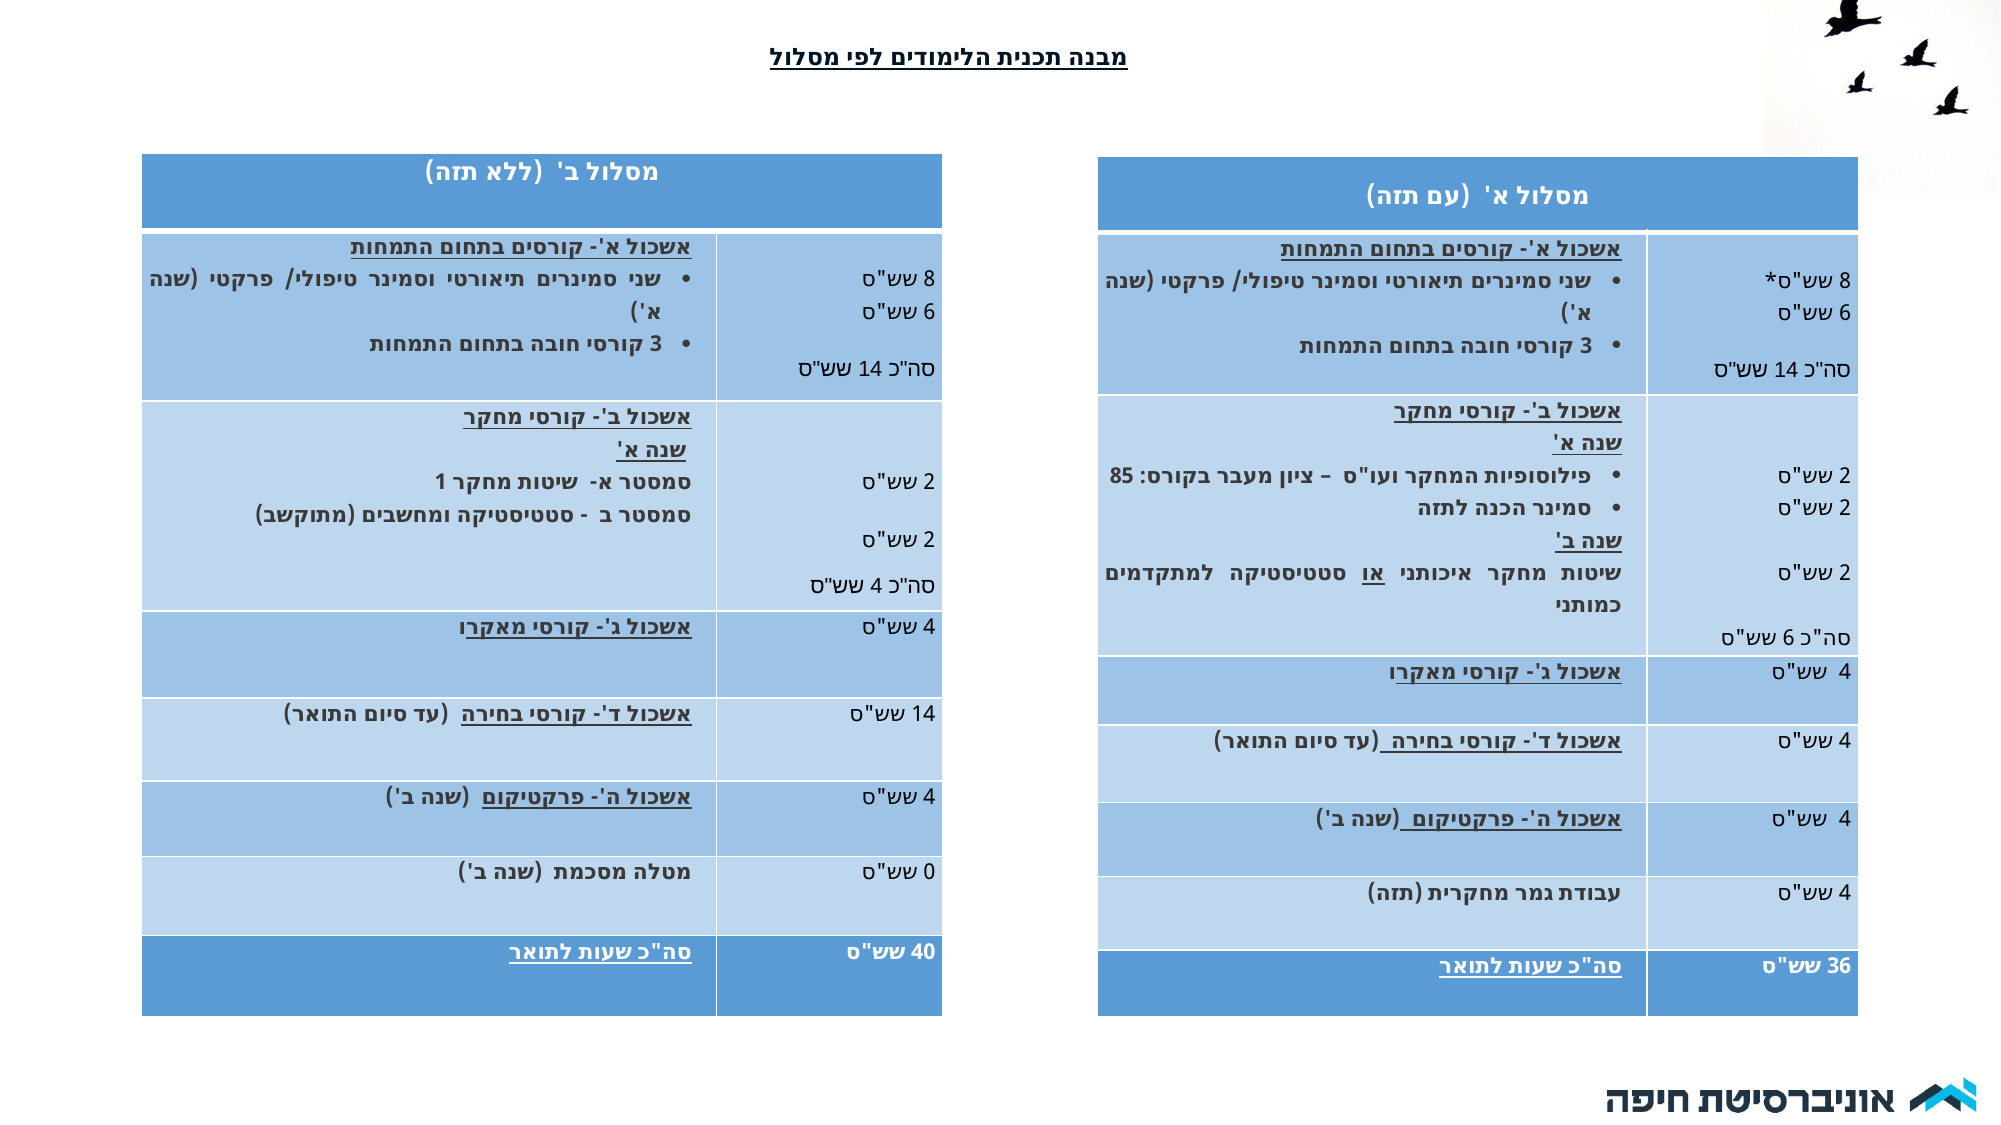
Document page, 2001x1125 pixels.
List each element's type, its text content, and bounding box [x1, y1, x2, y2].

table_cell 2 שש"ס 2 שש"ס 2 שש"ס סה"כ 6 שש"ס [1648, 396, 1858, 655]
table_cell 0 שש"ס [717, 857, 942, 935]
table_cell 14 שש"ס [717, 699, 942, 780]
table_cell אשכול ג'- קורסי מאקרו [142, 612, 716, 697]
table_cell אשכול ג'- קורסי מאקרו [1098, 657, 1646, 724]
table_header מסלול ב' (ללא תזה) [142, 154, 942, 228]
table_cell אשכול ה'- פרקטיקום (שנה ב') [1098, 803, 1646, 876]
table_cell אשכול ב'- קורסי מחקר שנה א' סמסטר א- שיטות מחקר 1 סמסטר ב - סטטיסטיקה ומחשבים (מתוקשב) [142, 402, 716, 610]
table_cell מטלה מסכמת (שנה ב') [142, 857, 716, 935]
table_cell 8 שש"ס* 6 שש"ס סה"כ 14 שש"ס [1648, 235, 1858, 394]
picture [1565, 881, 2000, 1125]
table_cell 2 שש"ס 2 שש"ס סה"כ 4 שש"ס [717, 402, 942, 610]
table_cell סה"כ שעות לתואר [142, 936, 716, 1016]
table_cell אשכול ה'- פרקטיקום (שנה ב') [142, 782, 716, 856]
picture [1763, 0, 2000, 196]
table_cell אשכול ב'- קורסי מחקר שנה א' פילוסופיות המחקר ועו"ס – ציון מעבר בקורס: 85 סמינר הכנה לתזה שנה ב' שיטות מחקר איכותני או סטטיסטיקה למתקדמים כמותני [1098, 396, 1646, 655]
table_cell אשכול א'- קורסים בתחום התמחות שני סמינרים תיאורטי וסמינר טיפולי/ פרקטי (שנה א') 3 קורסי חובה בתחום התמחות [1098, 235, 1646, 394]
table_cell אשכול ד'- קורסי בחירה (עד סיום התואר) [142, 699, 716, 780]
table_cell 4 שש"ס [717, 612, 942, 697]
table_cell עבודת גמר מחקרית (תזה) [1098, 877, 1646, 949]
table_cell סה"כ שעות לתואר [1098, 951, 1565, 1016]
table_cell 4 שש"ס [1648, 877, 1858, 881]
list [338, 243, 1565, 1064]
table_cell 4 שש"ס [717, 782, 942, 856]
table_cell אשכול ד'- קורסי בחירה (עד סיום התואר) [1098, 726, 1646, 802]
table_cell 8 שש"ס 6 שש"ס סה"כ 14 שש"ס [717, 234, 942, 400]
title מבנה תכנית הלימודים לפי מסלול [280, 36, 1617, 78]
table_cell 4 שש"ס [1648, 803, 1858, 876]
table_cell אשכול א'- קורסים בתחום התמחות שני סמינרים תיאורטי וסמינר טיפולי/ פרקטי (שנה א') 3 קורסי חובה בתחום התמחות [142, 234, 716, 400]
table_cell 4 שש"ס [1648, 657, 1858, 724]
table_cell 40 שש"ס [717, 936, 942, 1016]
table_header מסלול א' (עם תזה) [1098, 157, 1858, 230]
table_cell 4 שש"ס [1648, 726, 1858, 802]
